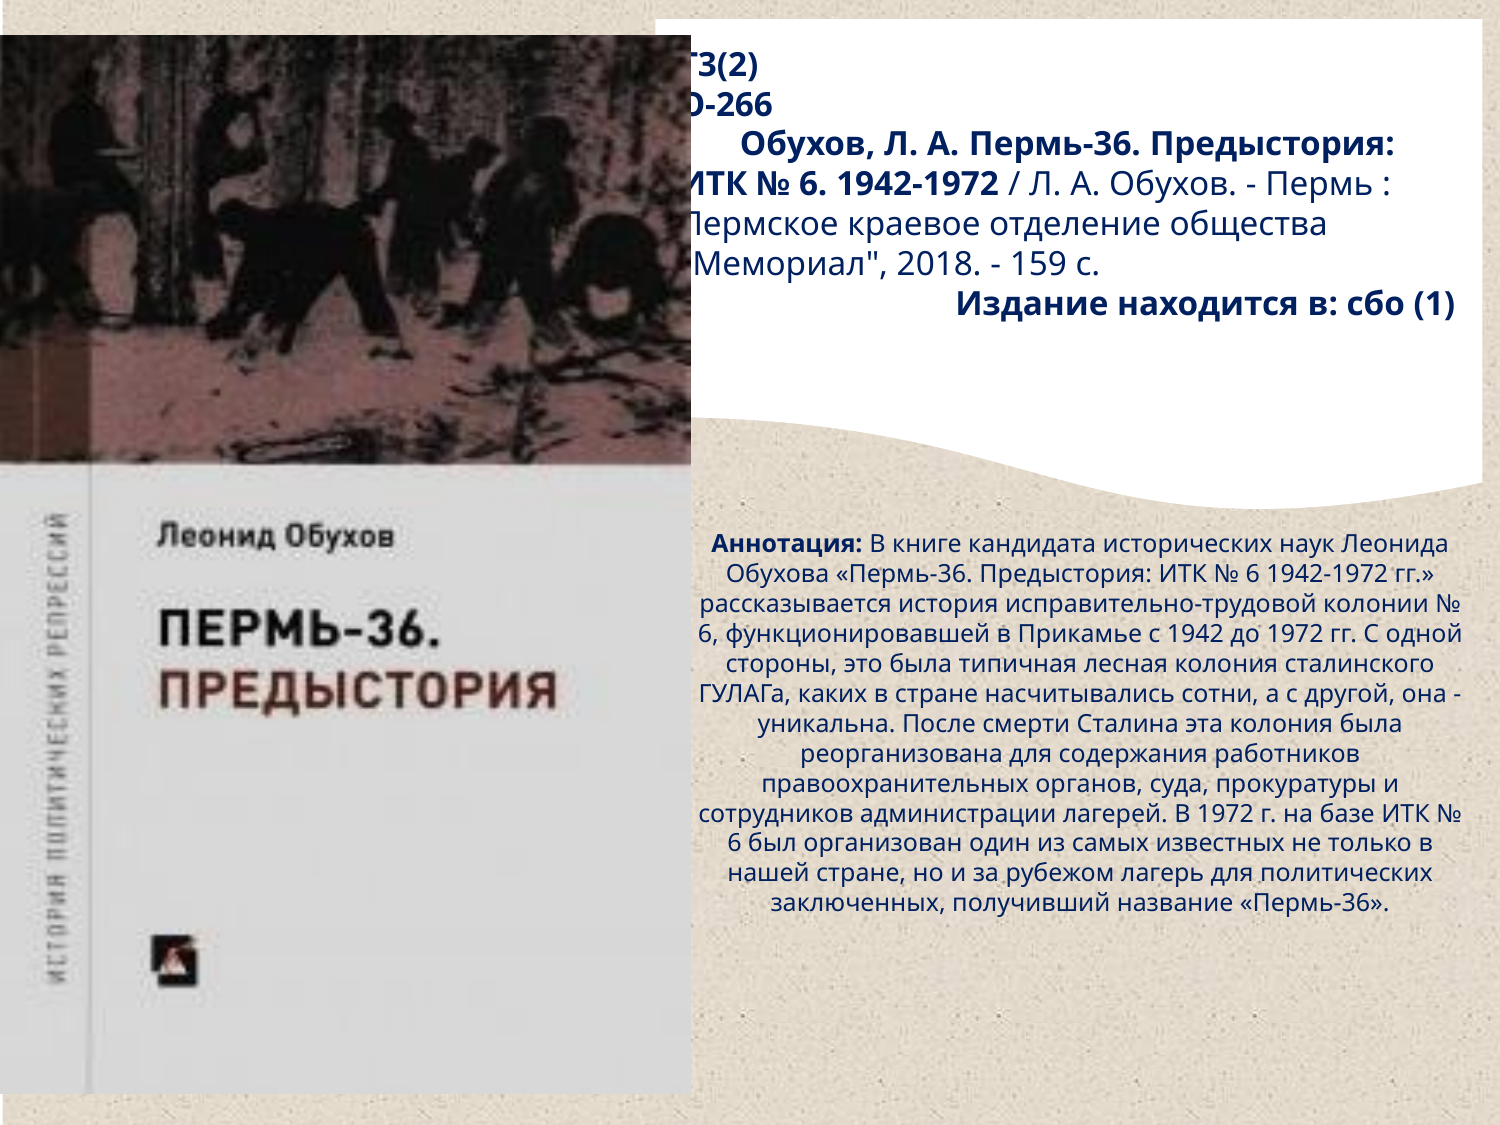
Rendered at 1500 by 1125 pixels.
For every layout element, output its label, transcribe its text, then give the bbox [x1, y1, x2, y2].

text_box Аннотация: В книге кандидата исторических наук Леонида Обухова «Пермь-36. Предыстория: ИТК № 6 1942-1972 гг.» рассказывается история исправительно-трудовой колонии № 6, функционировавшей в Прикамье с 1942 до 1972 гг. С одной стороны, это была типичная лесная колония сталинского ГУЛАГа, каких в стране насчитывались сотни, а с другой, она - уникальна. После смерти Сталина эта колония была реорганизована для содержания работников правоохранительных органов, суда, прокуратуры и сотрудников администрации лагерей. В 1972 г. на базе ИТК № 6 был организован один из самых известных не только в нашей стране, но и за рубежом лагерь для политических заключенных, получивший название «Пермь-36». [696, 520, 1483, 925]
text_box [0, 0, 1500, 1125]
text_box Т3(2) О-266 Обухов, Л. А. Пермь-36. Предыстория: ИТК № 6. 1942-1972 / Л. А. Обухов. - Пермь : Пермское краевое отделение общества "Мемориал", 2018. - 159 с. Издание находится в: сбо (1) [692, 35, 1471, 330]
text_box [653, 17, 1485, 512]
picture [0, 35, 692, 1095]
